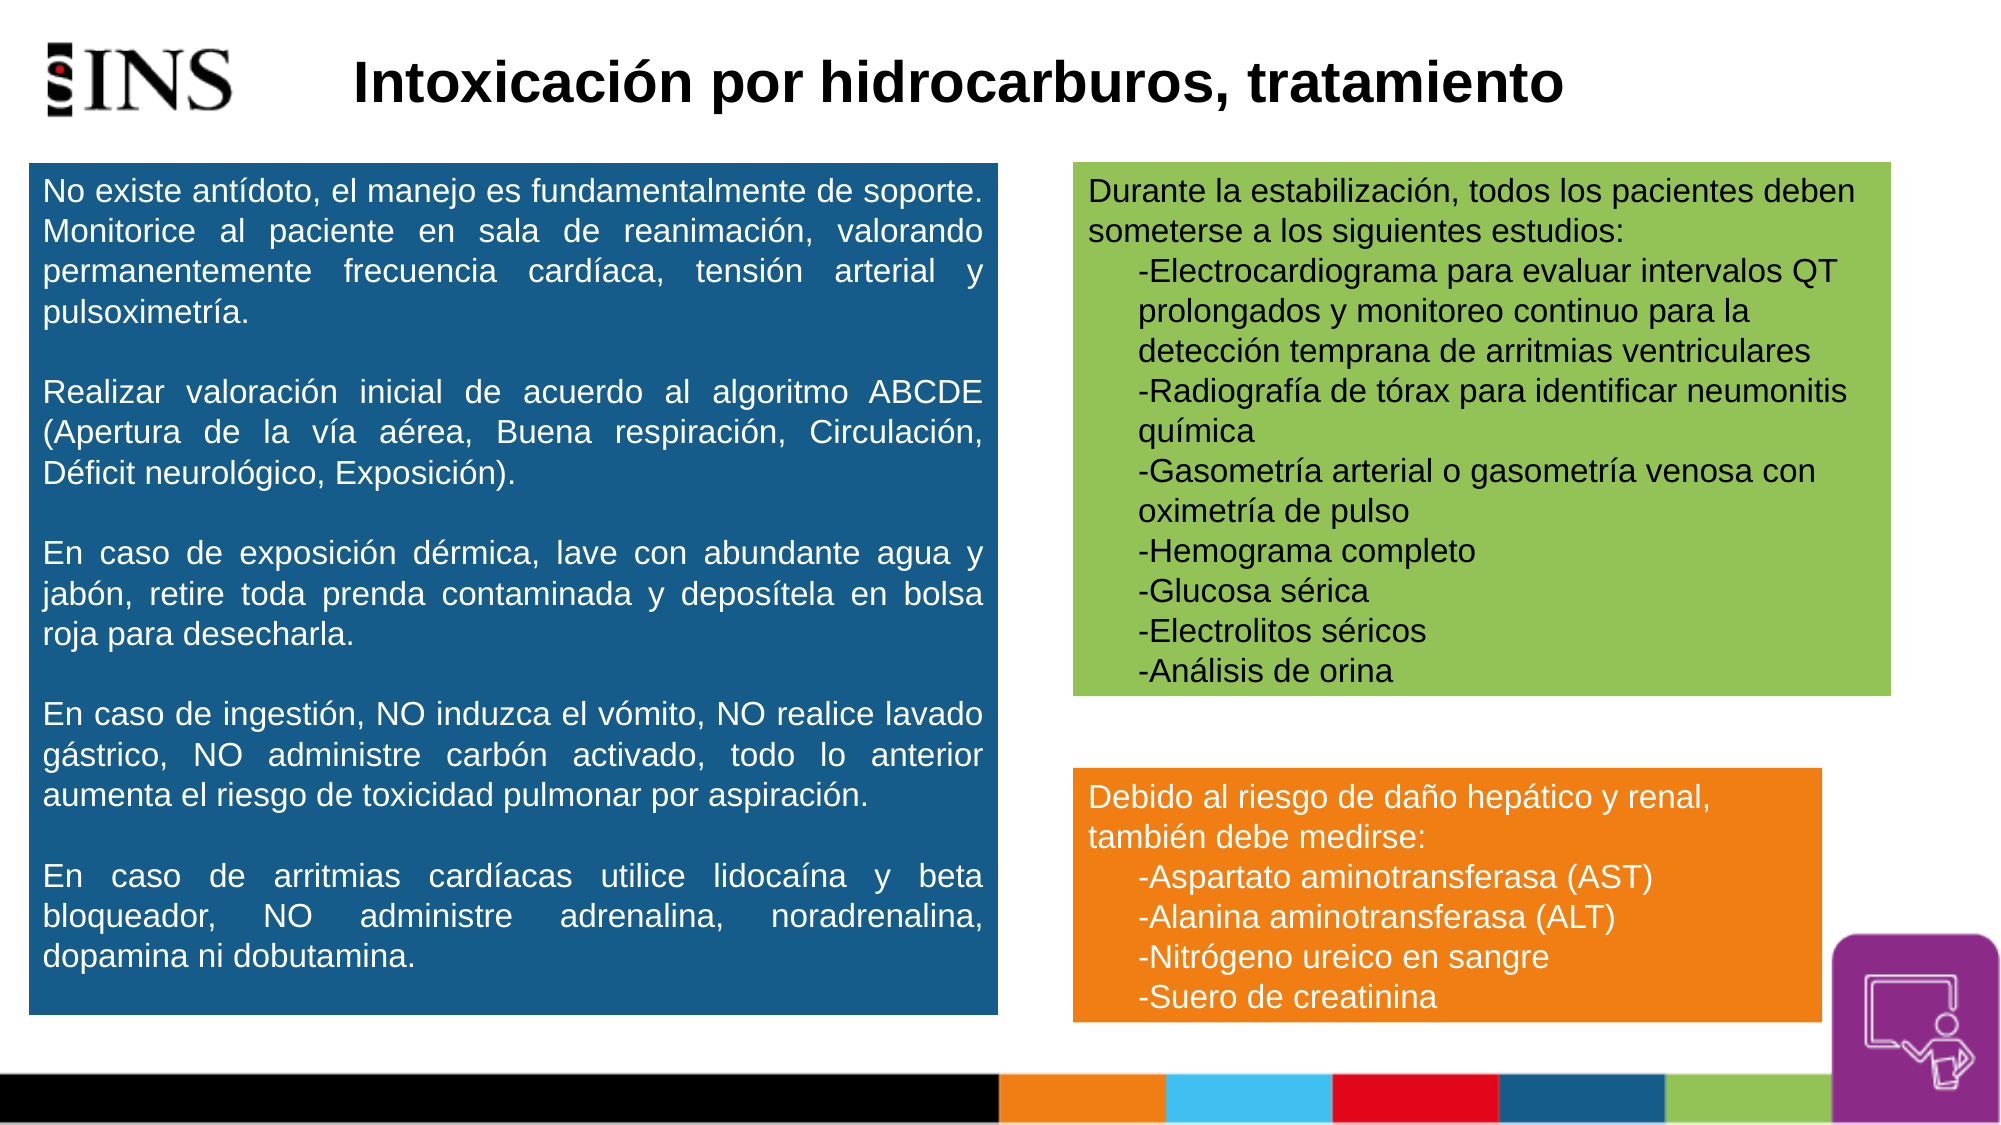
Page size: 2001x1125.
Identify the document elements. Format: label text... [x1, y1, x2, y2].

text_box Debido al riesgo de daño hepático y renal, también debe medirse: -Aspartato aminotransferasa (AST) -Alanina aminotransferasa (ALT) -Nitrógeno ureico en sangre -Suero de creatinina [1073, 767, 1823, 1023]
text_box No existe antídoto, el manejo es fundamentalmente de soporte. Monitorice al paciente en sala de reanimación, valorando permanentemente frecuencia cardíaca, tensión arterial y pulsoximetría. Realizar valoración inicial de acuerdo al algoritmo ABCDE (Apertura de la vía aérea, Buena respiración, Circulación, Déficit neurológico, Exposición). En caso de exposición dérmica, lave con abundante agua y jabón, retire toda prenda contaminada y deposítela en bolsa roja para desecharla. En caso de ingestión, NO induzca el vómito, NO realice lavado gástrico, NO administre carbón activado, todo lo anterior aumenta el riesgo de toxicidad pulmonar por aspiración. En caso de arritmias cardíacas utilice lidocaína y beta bloqueador, NO administre adrenalina, noradrenalina, dopamina ni dobutamina. [27, 161, 1000, 1017]
picture [0, 0, 2001, 1125]
text_box Durante la estabilización, todos los pacientes deben someterse a los siguientes estudios: -Electrocardiograma para evaluar intervalos QT prolongados y monitoreo continuo para la detección temprana de arritmias ventriculares -Radiografía de tórax para identificar neumonitis química -Gasometría arterial o gasometría venosa con oximetría de pulso -Hemograma completo -Glucosa sérica -Electrolitos séricos -Análisis de orina [1073, 162, 1891, 697]
text_box Intoxicación por hidrocarburos, tratamiento [338, 18, 1730, 149]
